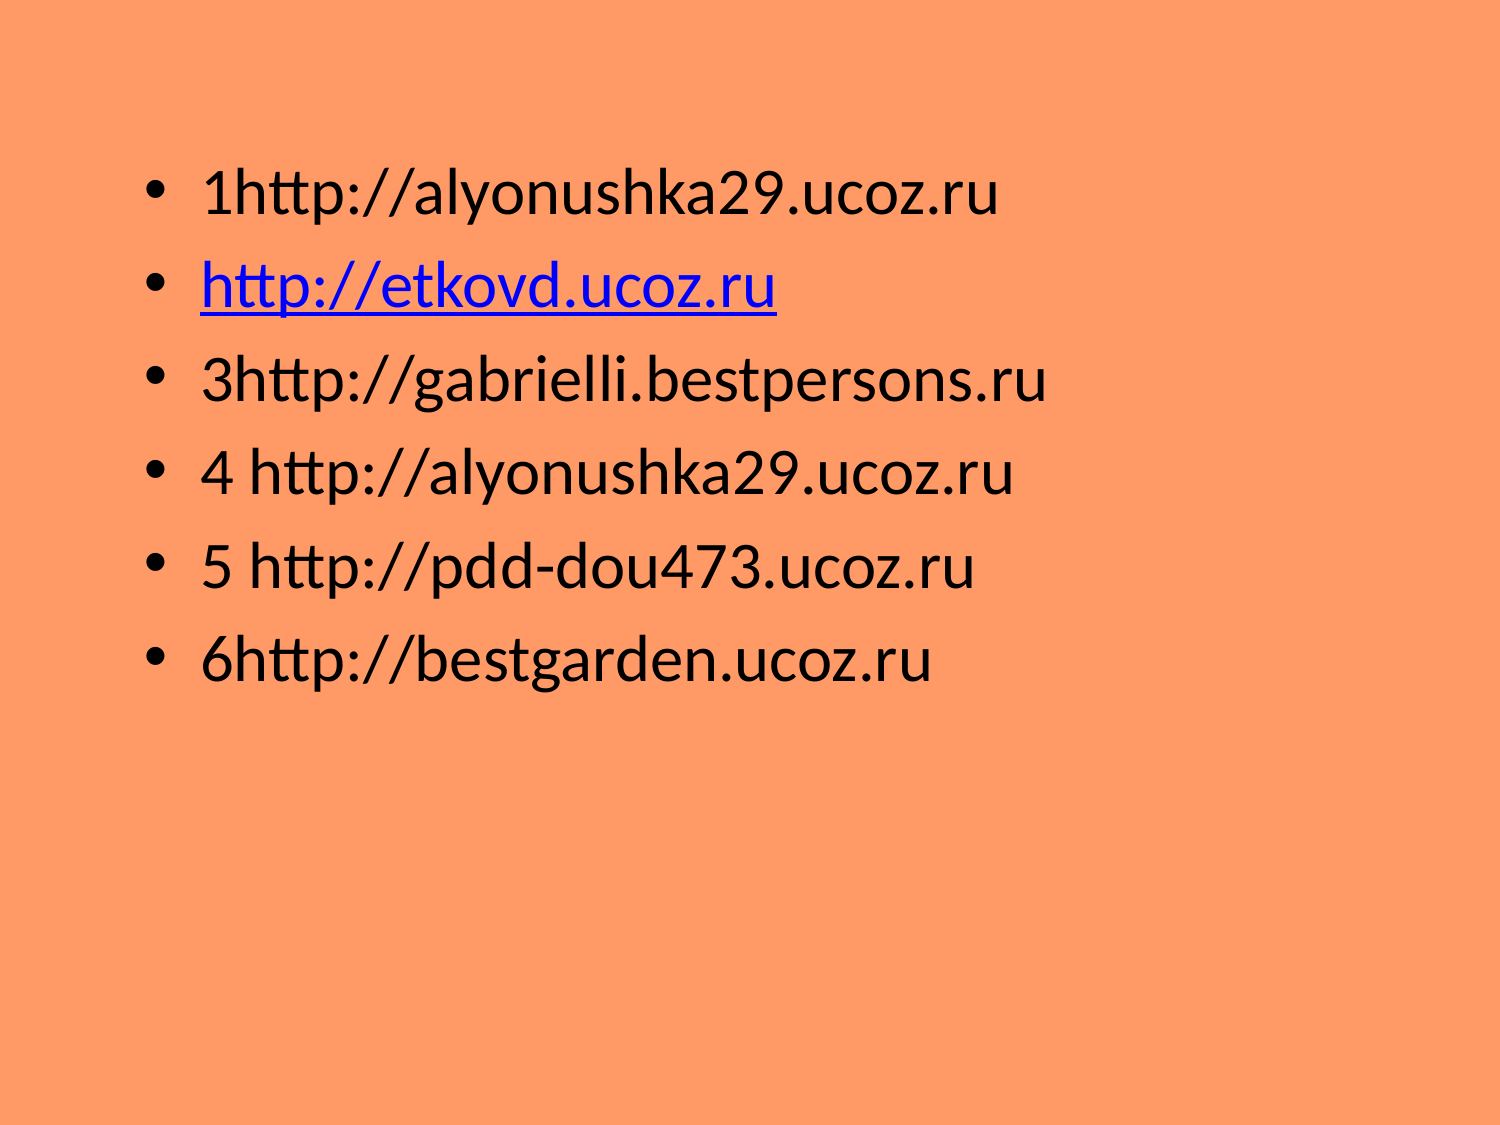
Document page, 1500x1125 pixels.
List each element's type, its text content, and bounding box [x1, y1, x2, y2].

list 1http://alyonushka29.ucoz.ru http://etkovd.ucoz.ru 3http://gabrielli.bestpersons.ru 4 http://alyonushka29.ucoz.ru 5 http://pdd-dou473.ucoz.ru 6http://bestgarden.ucoz.ru [128, 46, 1425, 1125]
